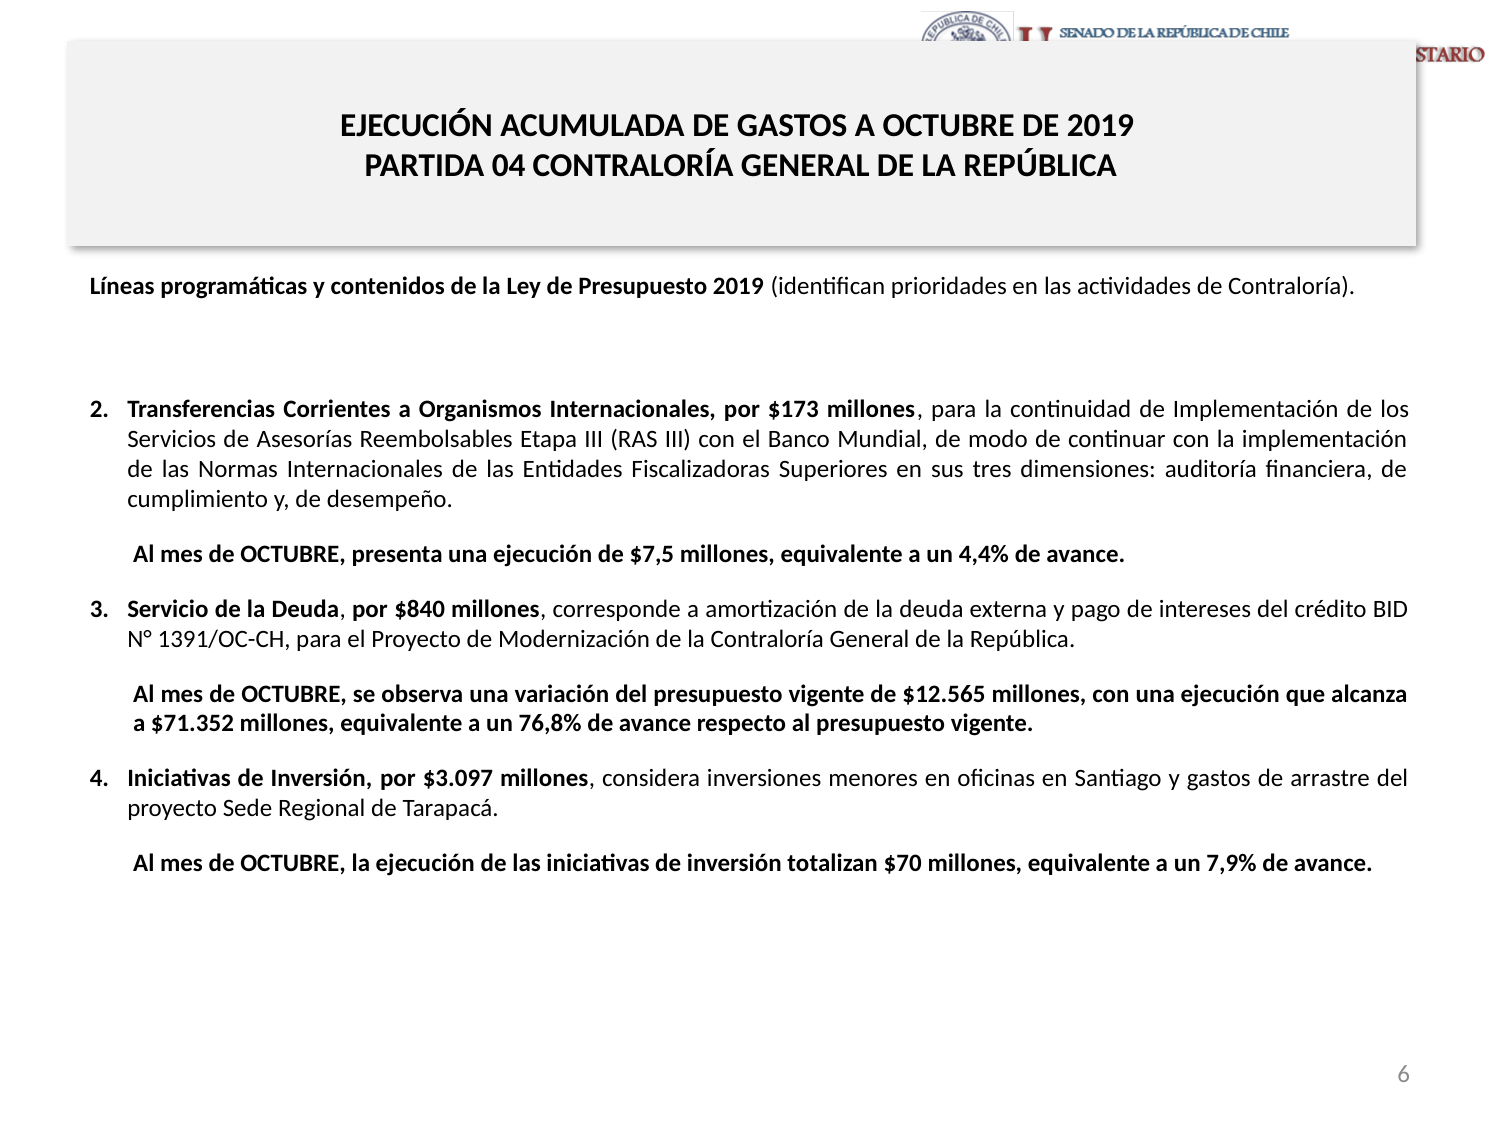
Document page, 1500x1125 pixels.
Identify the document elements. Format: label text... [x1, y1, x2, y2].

list Líneas programáticas y contenidos de la Ley de Presupuesto 2019 (identifican prioridades en las actividades de Contraloría). Transferencias Corrientes a Organismos Internacionales, por $173 millones, para la continuidad de Implementación de los Servicios de Asesorías Reembolsables Etapa III (RAS III) con el Banco Mundial, de modo de continuar con la implementación de las Normas Internacionales de las Entidades Fiscalizadoras Superiores en sus tres dimensiones: auditoría financiera, de cumplimiento y, de desempeño. Al mes de OCTUBRE, presenta una ejecución de $7,5 millones, equivalente a un 4,4% de avance. Servicio de la Deuda, por $840 millones, corresponde a amortización de la deuda externa y pago de intereses del crédito BID N° 1391/OC-CH, para el Proyecto de Modernización de la Contraloría General de la República. Al mes de OCTUBRE, se observa una variación del presupuesto vigente de $12.565 millones, con una ejecución que alcanza a $71.352 millones, equivalente a un 76,8% de avance respecto al presupuesto vigente. Iniciativas de Inversión, por $3.097 millones, considera inversiones menores en oficinas en Santiago y gastos de arrastre del proyecto Sede Regional de Tarapacá. Al mes de OCTUBRE, la ejecución de las iniciativas de inversión totalizan $70 millones, equivalente a un 7,9% de avance. [75, 262, 1425, 1005]
title EJECUCIÓN ACUMULADA DE GASTOS A OCTUBRE DE 2019 PARTIDA 04 CONTRALORÍA GENERAL DE LA REPÚBLICA [67, 41, 1415, 246]
picture [921, 0, 1500, 114]
slide_number 6 [1074, 1042, 1425, 1103]
